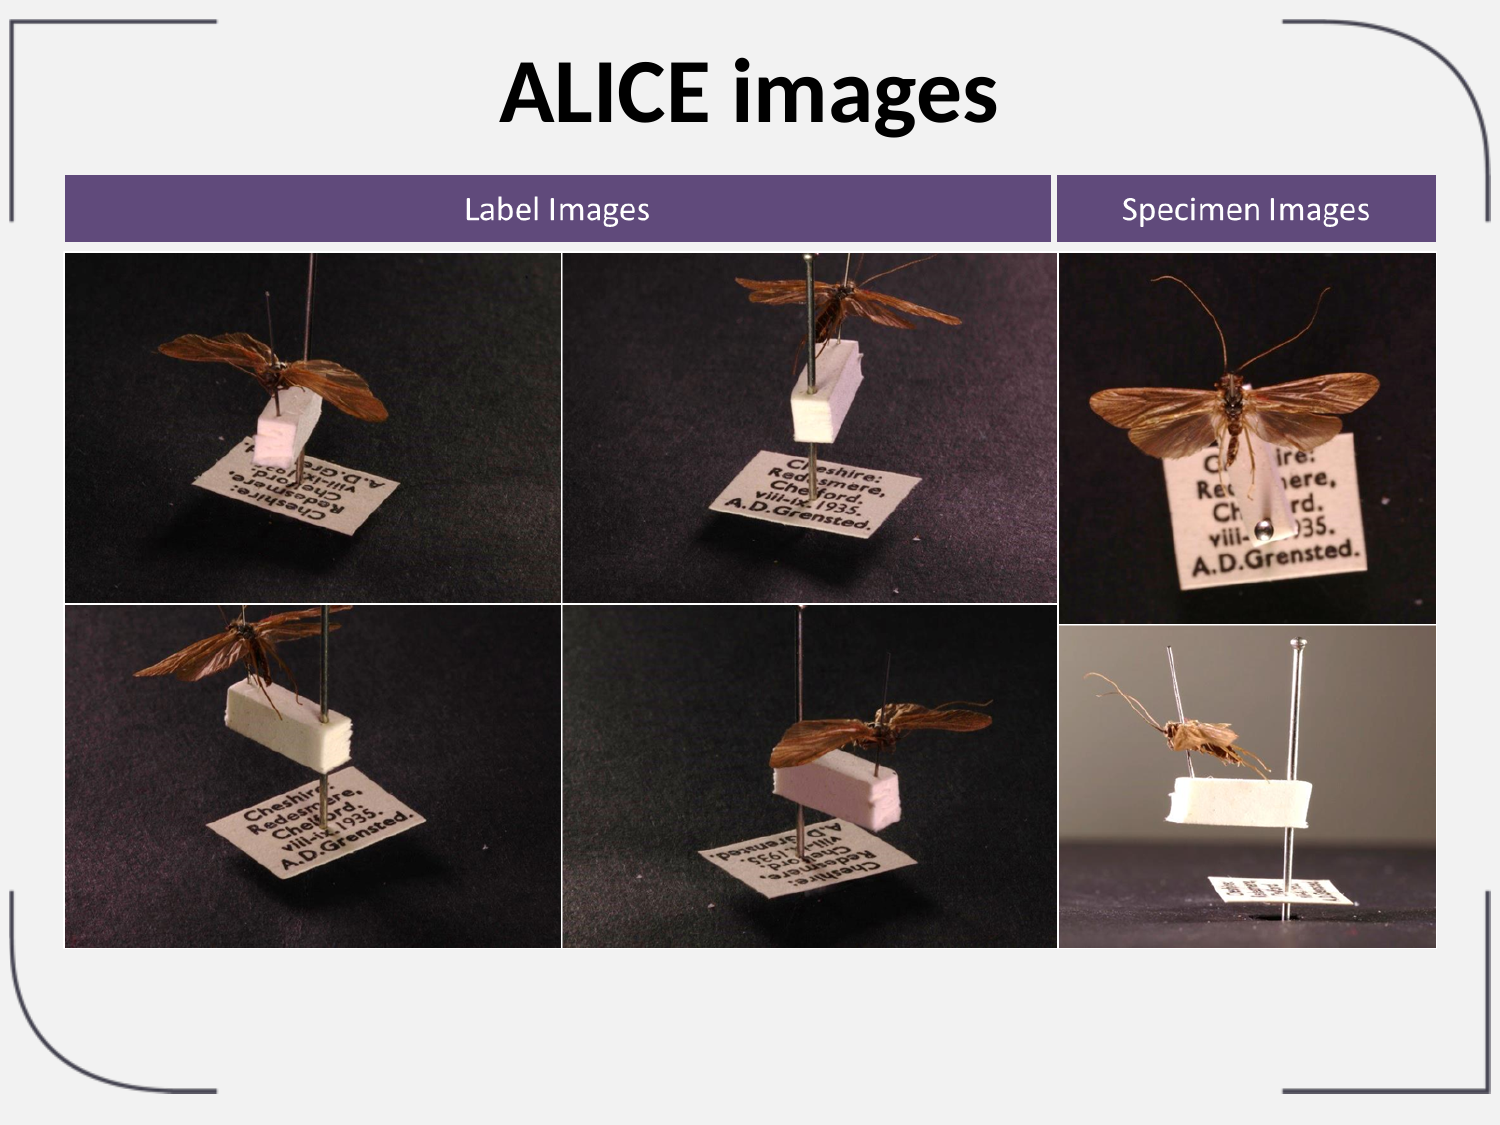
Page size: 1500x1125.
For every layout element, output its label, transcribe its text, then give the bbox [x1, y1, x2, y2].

text_box ALICE images [73, 30, 1424, 141]
picture [9, 19, 1491, 1094]
